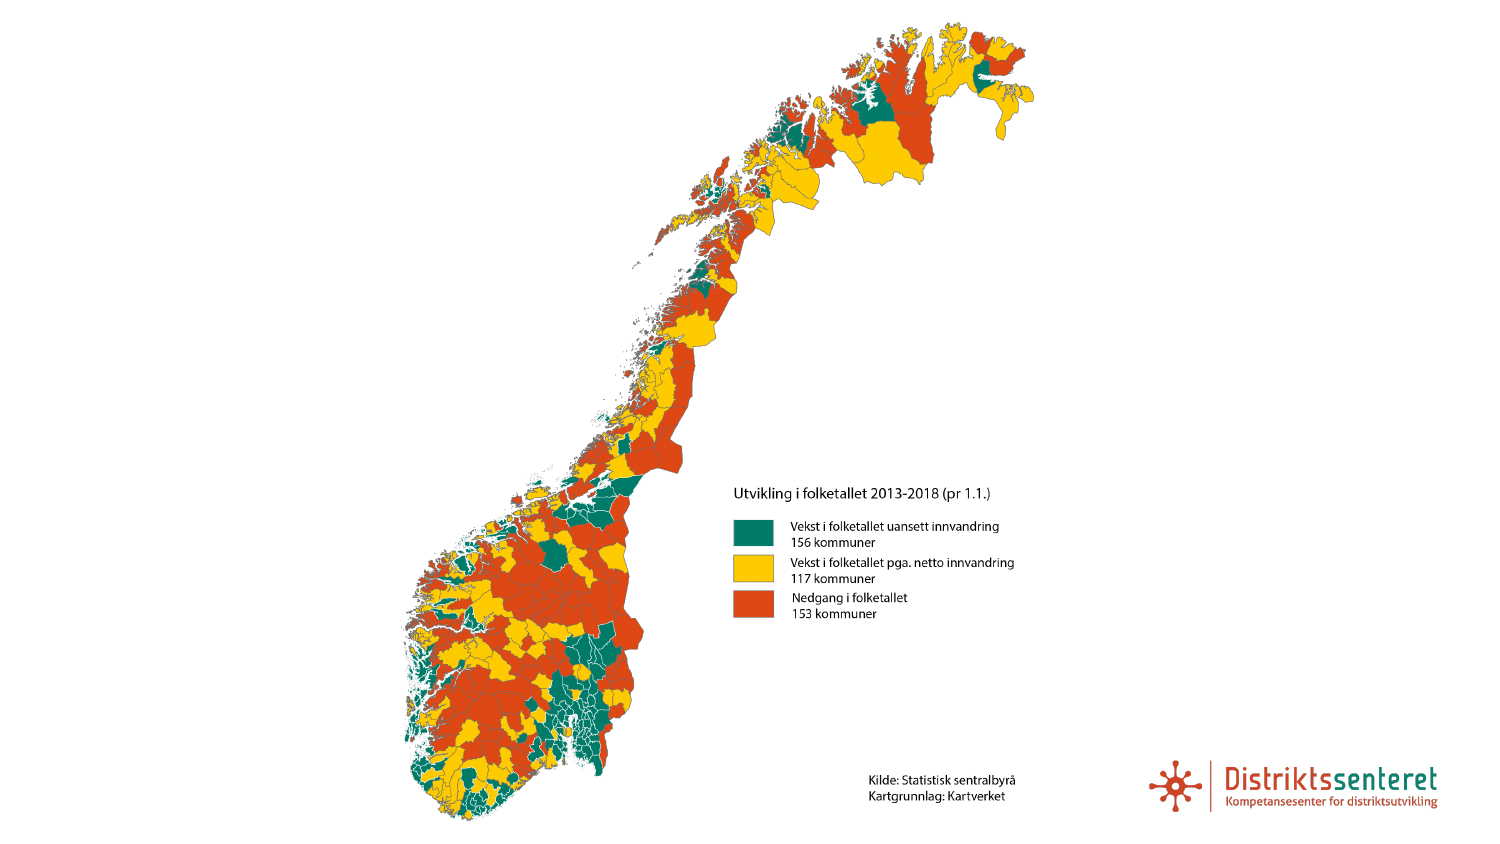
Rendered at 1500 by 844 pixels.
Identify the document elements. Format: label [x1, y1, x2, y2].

picture [1120, 749, 1469, 823]
list [395, 22, 1034, 822]
